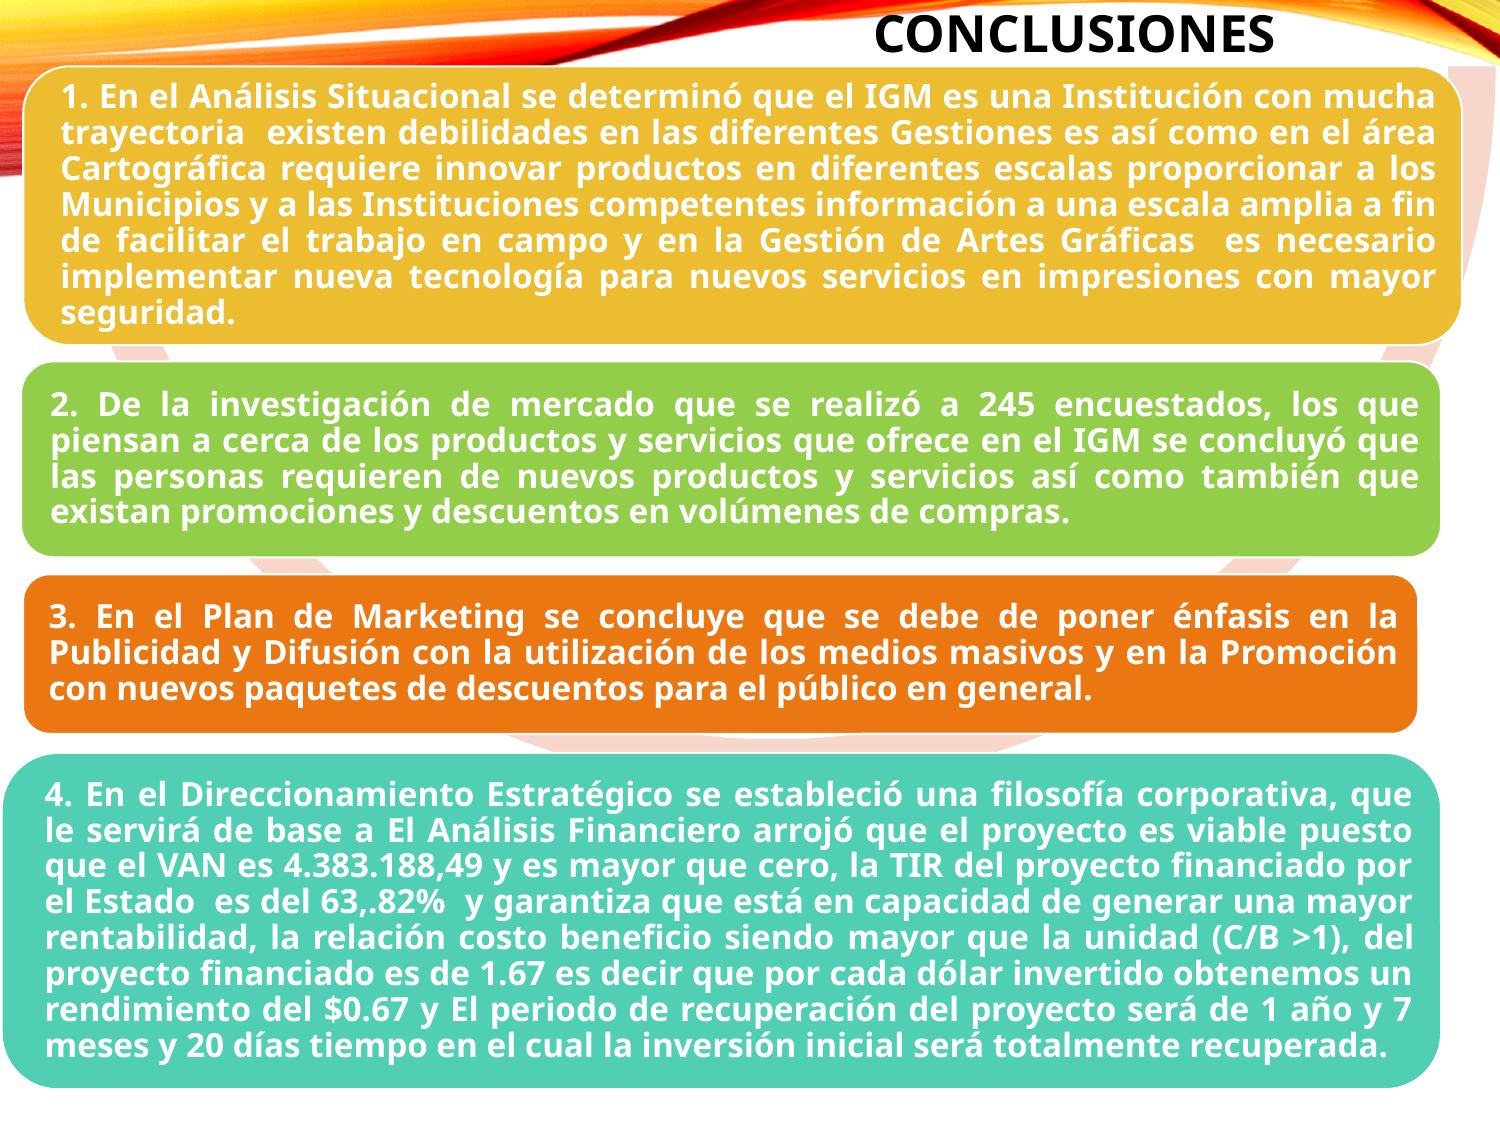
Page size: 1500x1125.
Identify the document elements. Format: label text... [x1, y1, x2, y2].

title CONCLUSIONES [537, 0, 1306, 65]
picture [1306, 0, 1500, 178]
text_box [0, 66, 1442, 1090]
picture [0, 0, 537, 66]
